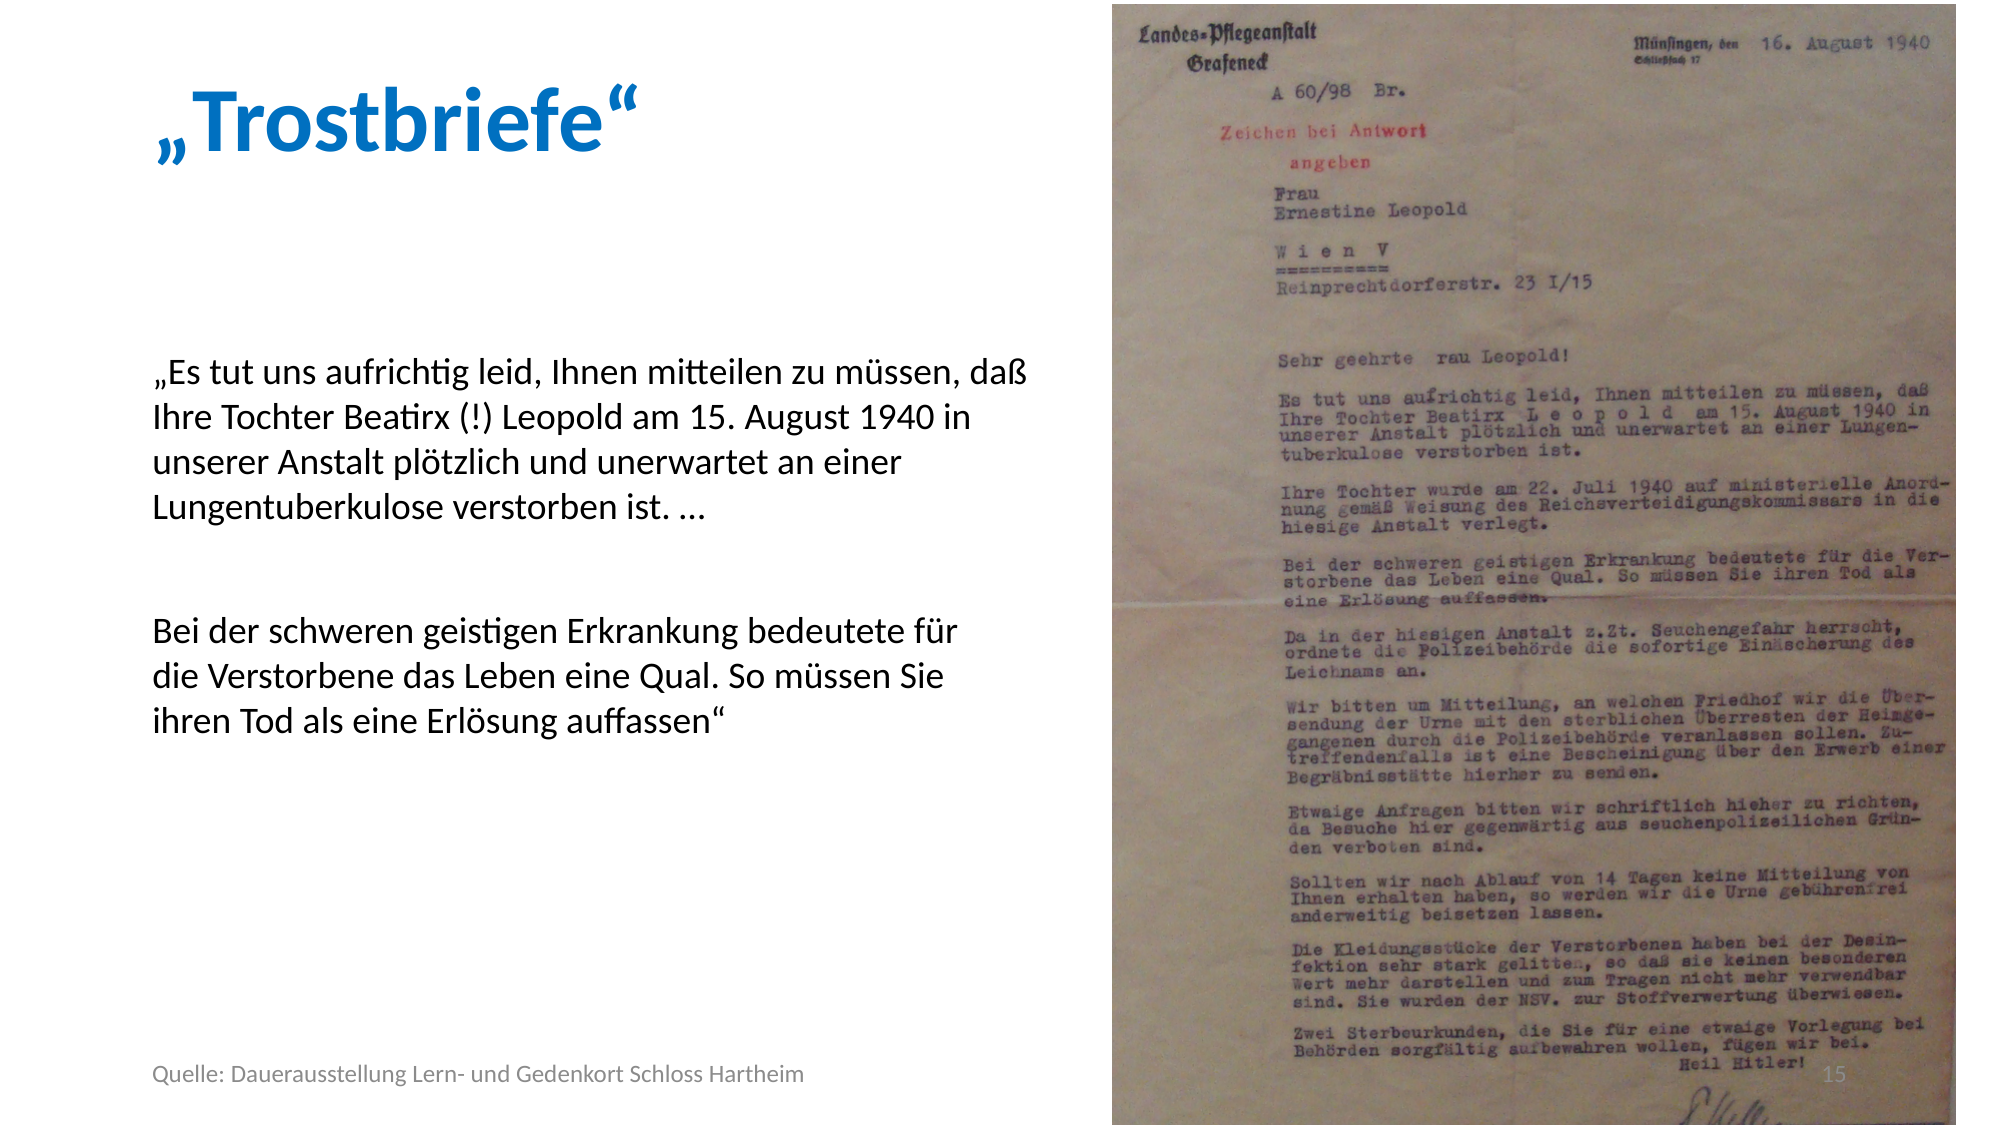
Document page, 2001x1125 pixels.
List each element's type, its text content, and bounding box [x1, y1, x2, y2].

text_box Quelle: Dauerausstellung Lern- und Gedenkort Schloss Hartheim [137, 1043, 944, 1103]
text_box „Es tut uns aufrichtig leid, Ihnen mitteilen zu müssen, daß Ihre Tochter Beatirx (!) Leopold am 15. August 1940 in unserer Anstalt plötzlich und unerwartet an einer Lungentuberkulose verstorben ist. … [137, 339, 1093, 535]
text_box „Trostbriefe“ [137, 51, 1112, 193]
text_box Bei der schweren geistigen Erkrankung bedeutete für die Verstorbene das Leben eine Qual. So müssen Sie ihren Tod als eine Erlösung auffassen“ [137, 598, 993, 749]
picture [1112, 4, 1956, 1125]
